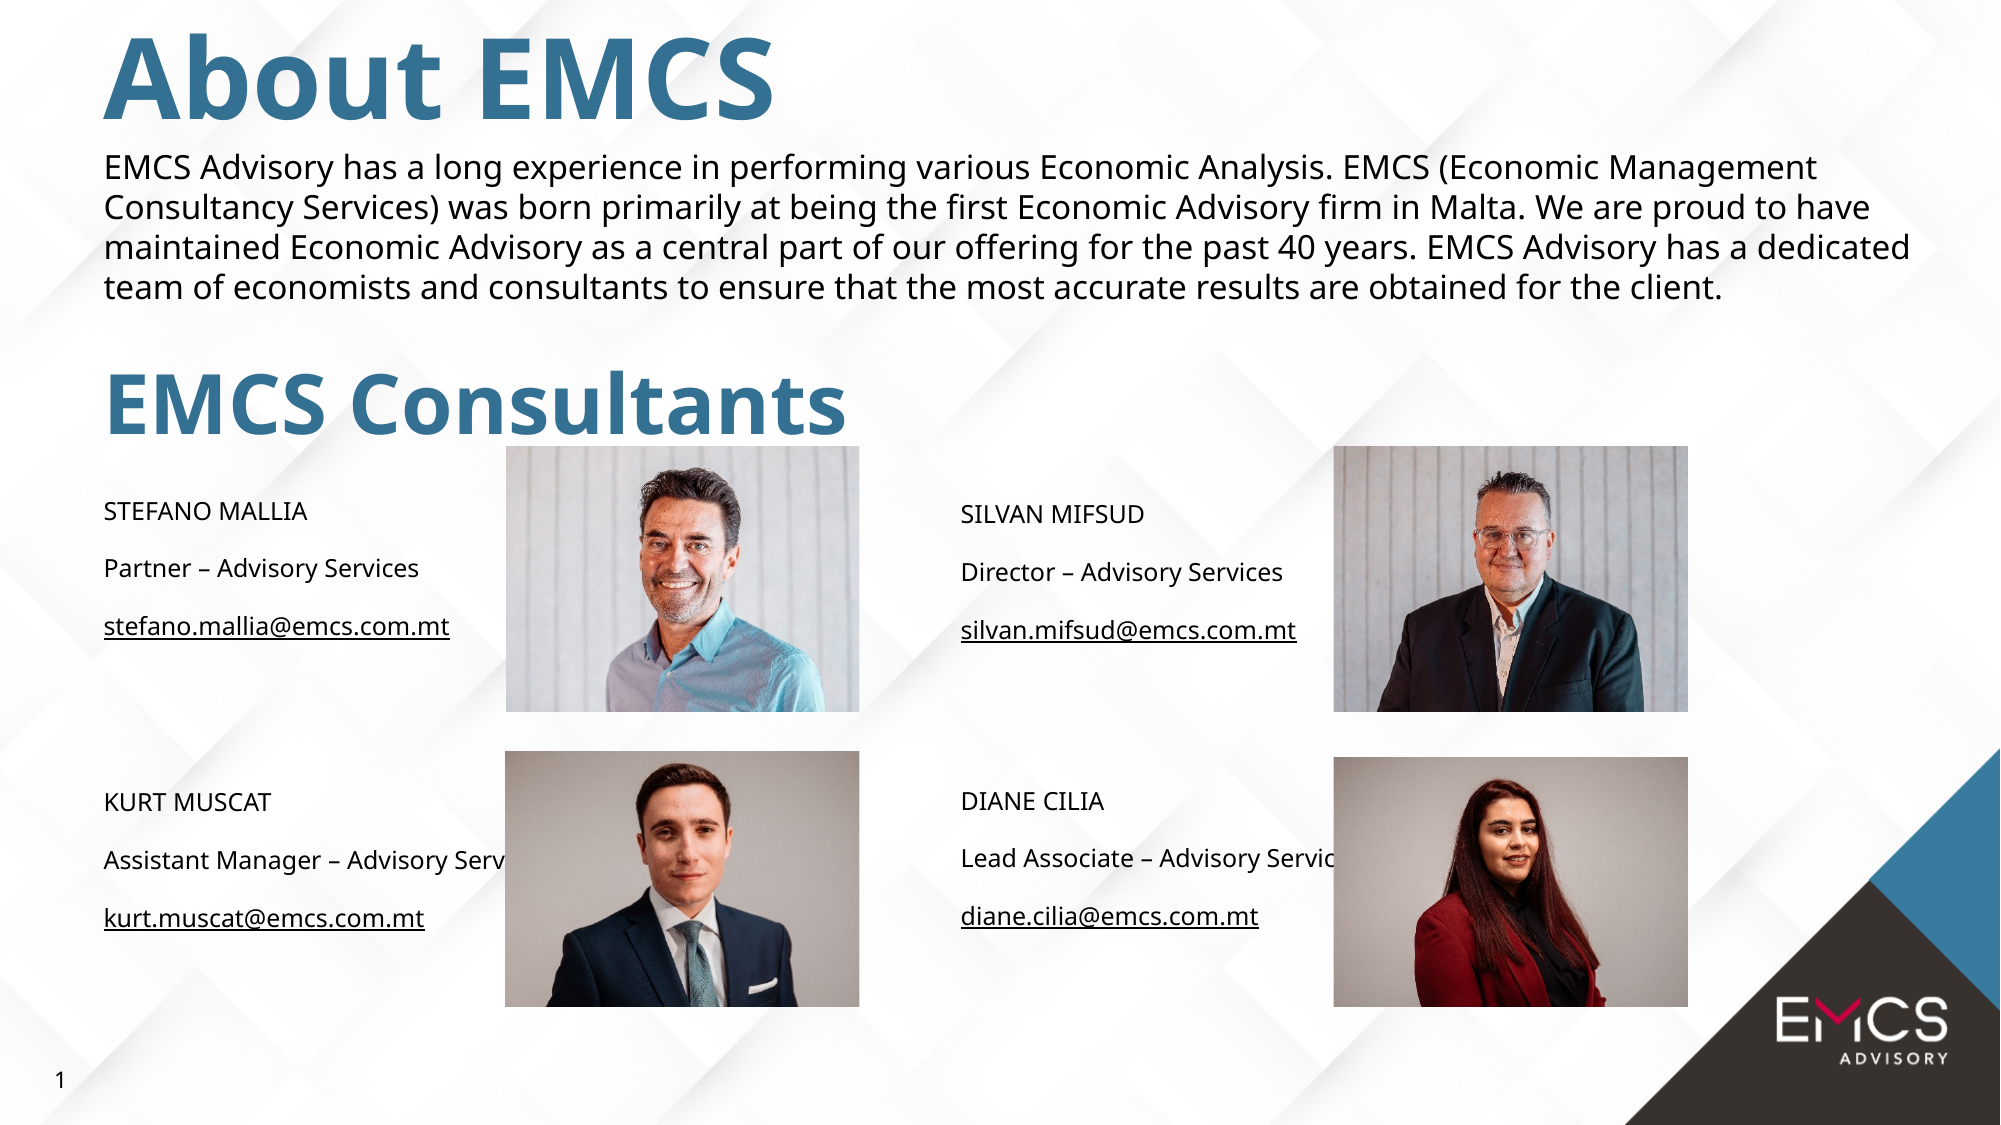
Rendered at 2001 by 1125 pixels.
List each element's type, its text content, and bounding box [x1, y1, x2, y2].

picture [1333, 445, 1689, 713]
text_box About EMCS [88, 0, 1049, 150]
picture [505, 445, 861, 713]
picture [504, 750, 860, 1008]
picture [0, 0, 2000, 1125]
text_box DIANE CILIA Lead Associate – Advisory Services diane.cilia@emcs.com.mt [945, 773, 1538, 1010]
text_box 1 [39, 1058, 148, 1101]
text_box EMCS Advisory has a long experience in performing various Economic Analysis. EMCS (Economic Management Consultancy Services) was born primarily at being the first Economic Advisory firm in Malta. We are proud to have maintained Economic Advisory as a central part of our offering for the past 40 years. EMCS Advisory has a dedicated team of economists and consultants to ensure that the most accurate results are obtained for the client. EMCS Consultants STEFANO MALLIA Partner – Advisory Services stefano.mallia@emcs.com.mt KURT MUSCAT Assistant Manager – Advisory Services kurt.muscat@emcs.com.mt [88, 139, 1952, 1077]
picture [1333, 756, 1689, 1008]
text_box SILVAN MIFSUD Director – Advisory Services silvan.mifsud@emcs.com.mt [945, 487, 1538, 724]
